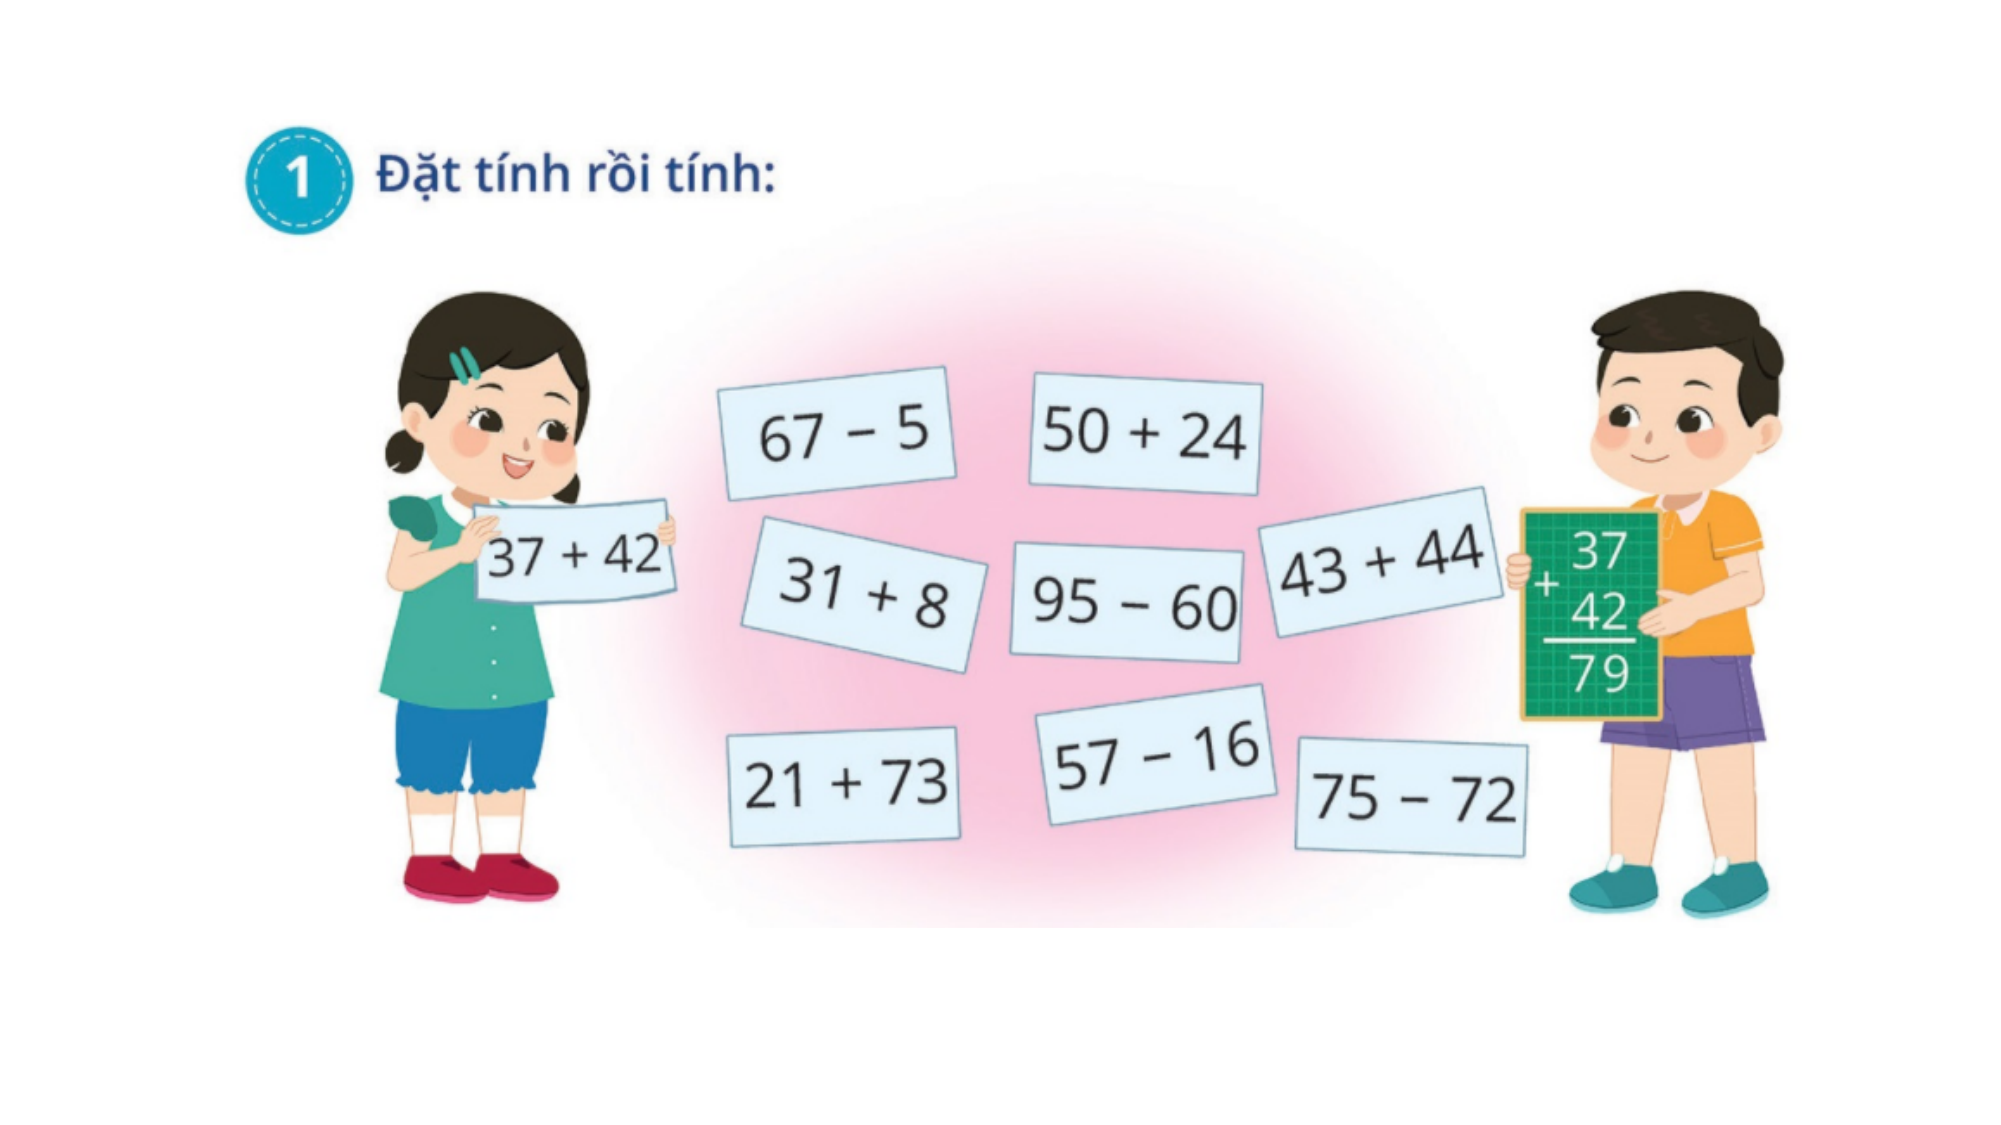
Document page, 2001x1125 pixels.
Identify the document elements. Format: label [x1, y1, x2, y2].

picture [175, 119, 1811, 928]
